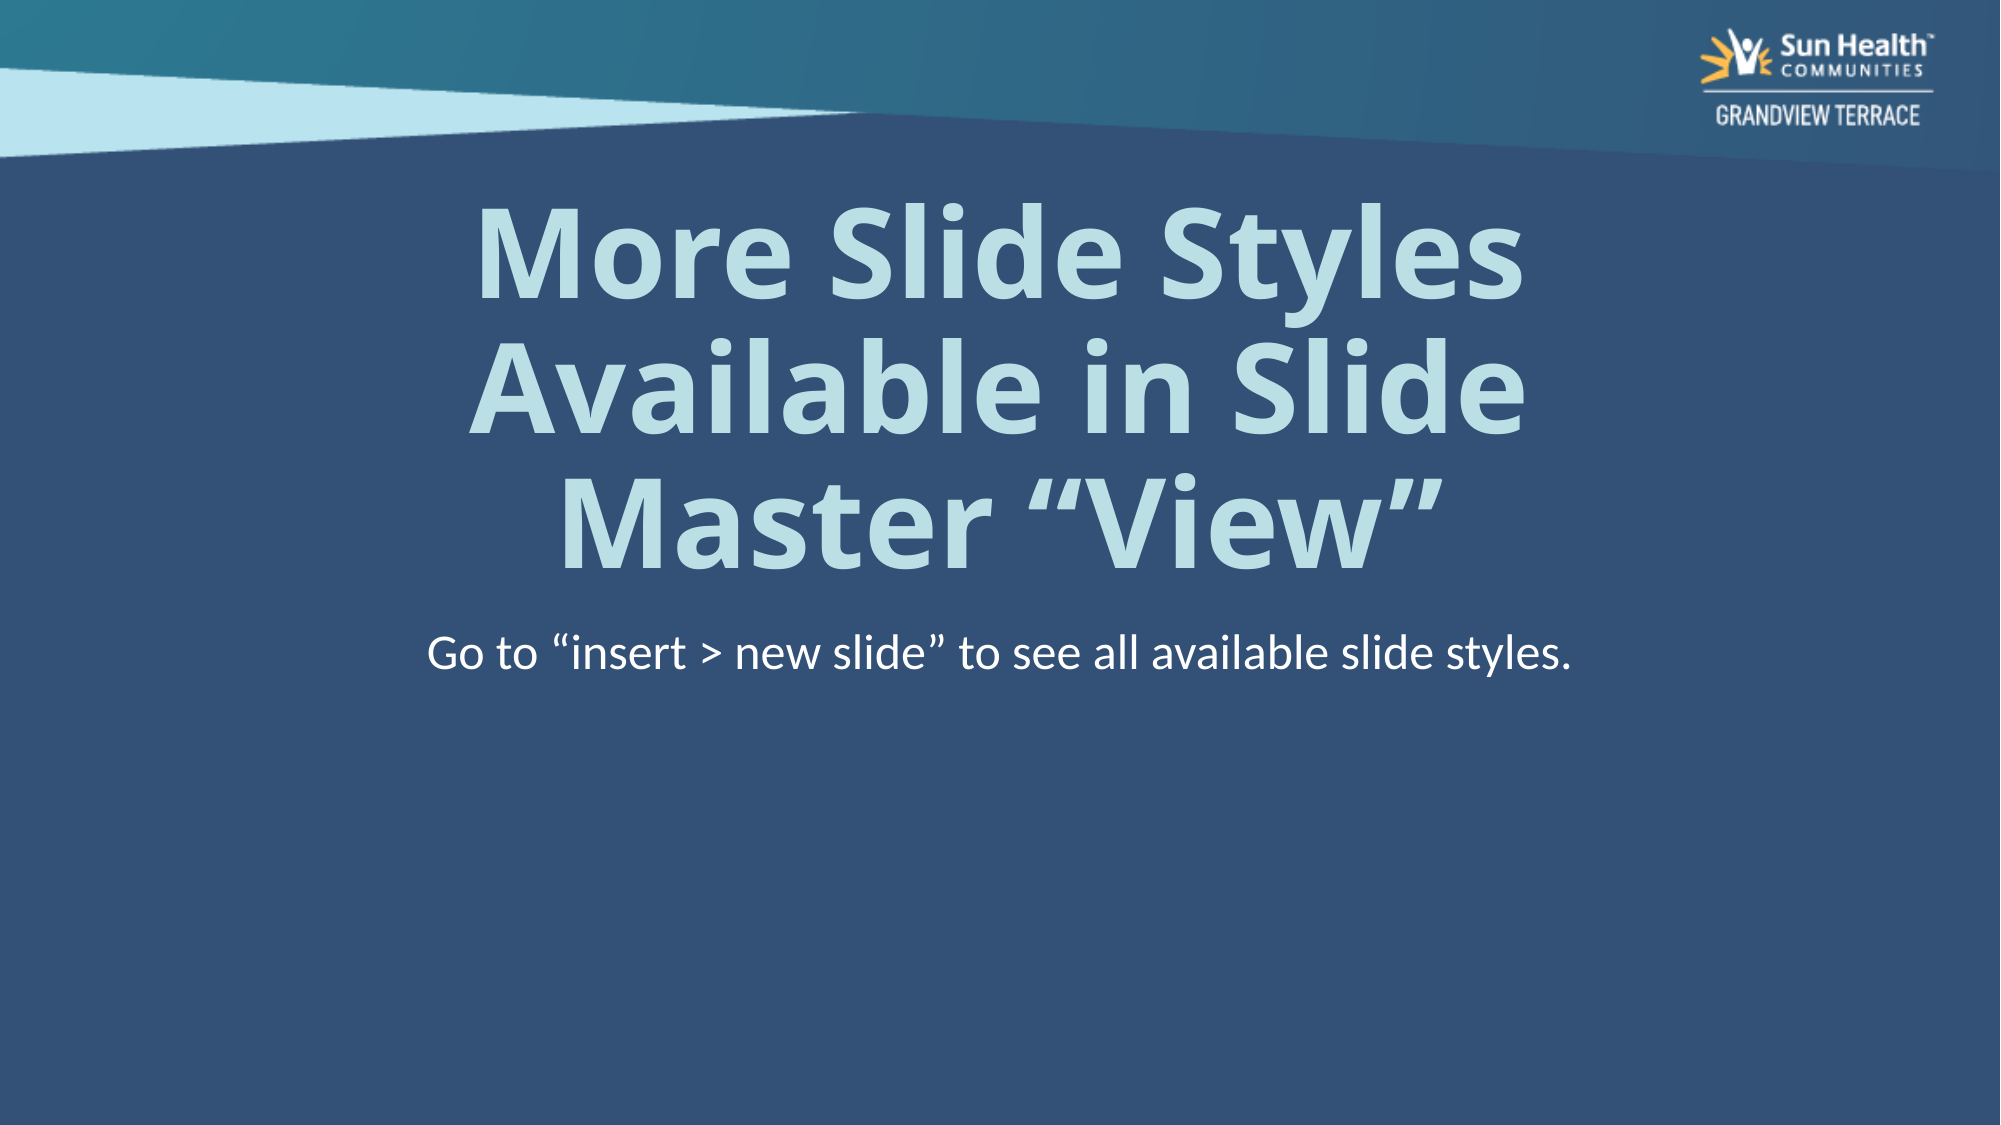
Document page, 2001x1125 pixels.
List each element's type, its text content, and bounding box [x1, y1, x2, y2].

title More Slide Styles Available in Slide Master “View” [249, 211, 1750, 604]
picture [0, 0, 2000, 1125]
subtitle Go to “insert > new slide” to see all available slide styles. [249, 618, 1750, 891]
